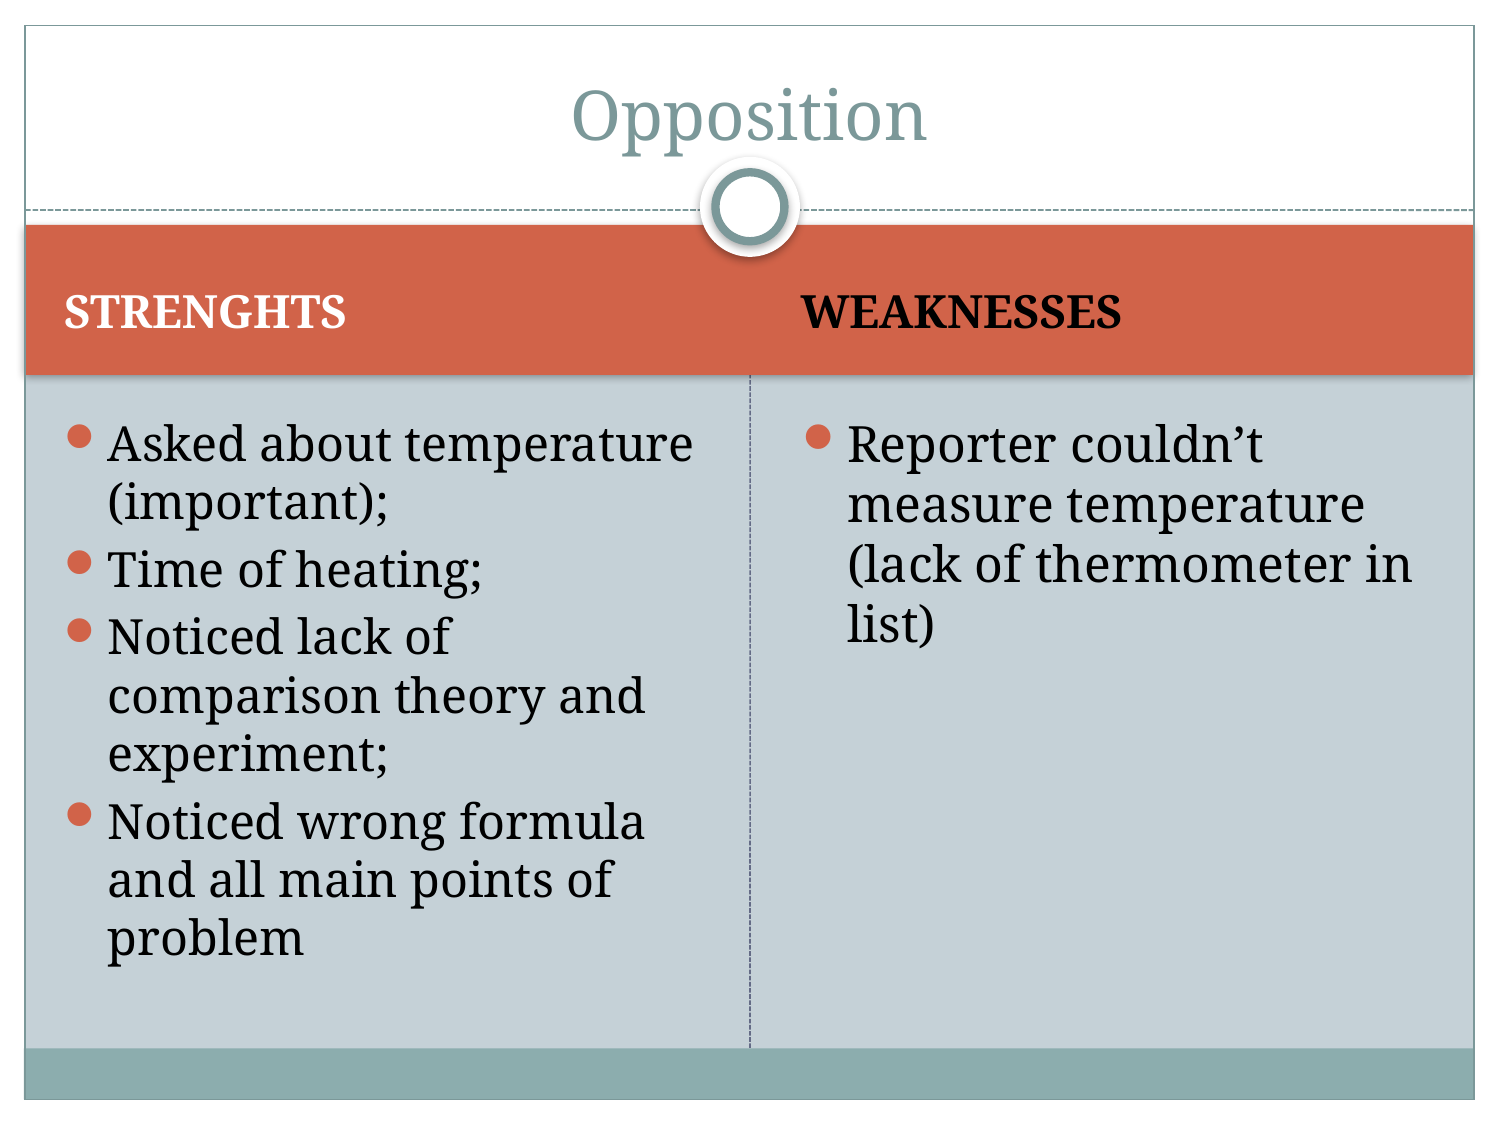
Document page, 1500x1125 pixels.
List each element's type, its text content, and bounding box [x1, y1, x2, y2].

list WEAKNESSES [785, 249, 1450, 371]
list Asked about temperature (important); Time of heating; Noticed lack of comparison theory and experiment; Noticed wrong formula and all main points of problem [49, 405, 713, 1032]
title Opposition [49, 37, 1450, 162]
list STRENGHTS [48, 249, 714, 371]
list Reporter couldn’t measure temperature (lack of thermometer in list) [787, 405, 1450, 1033]
